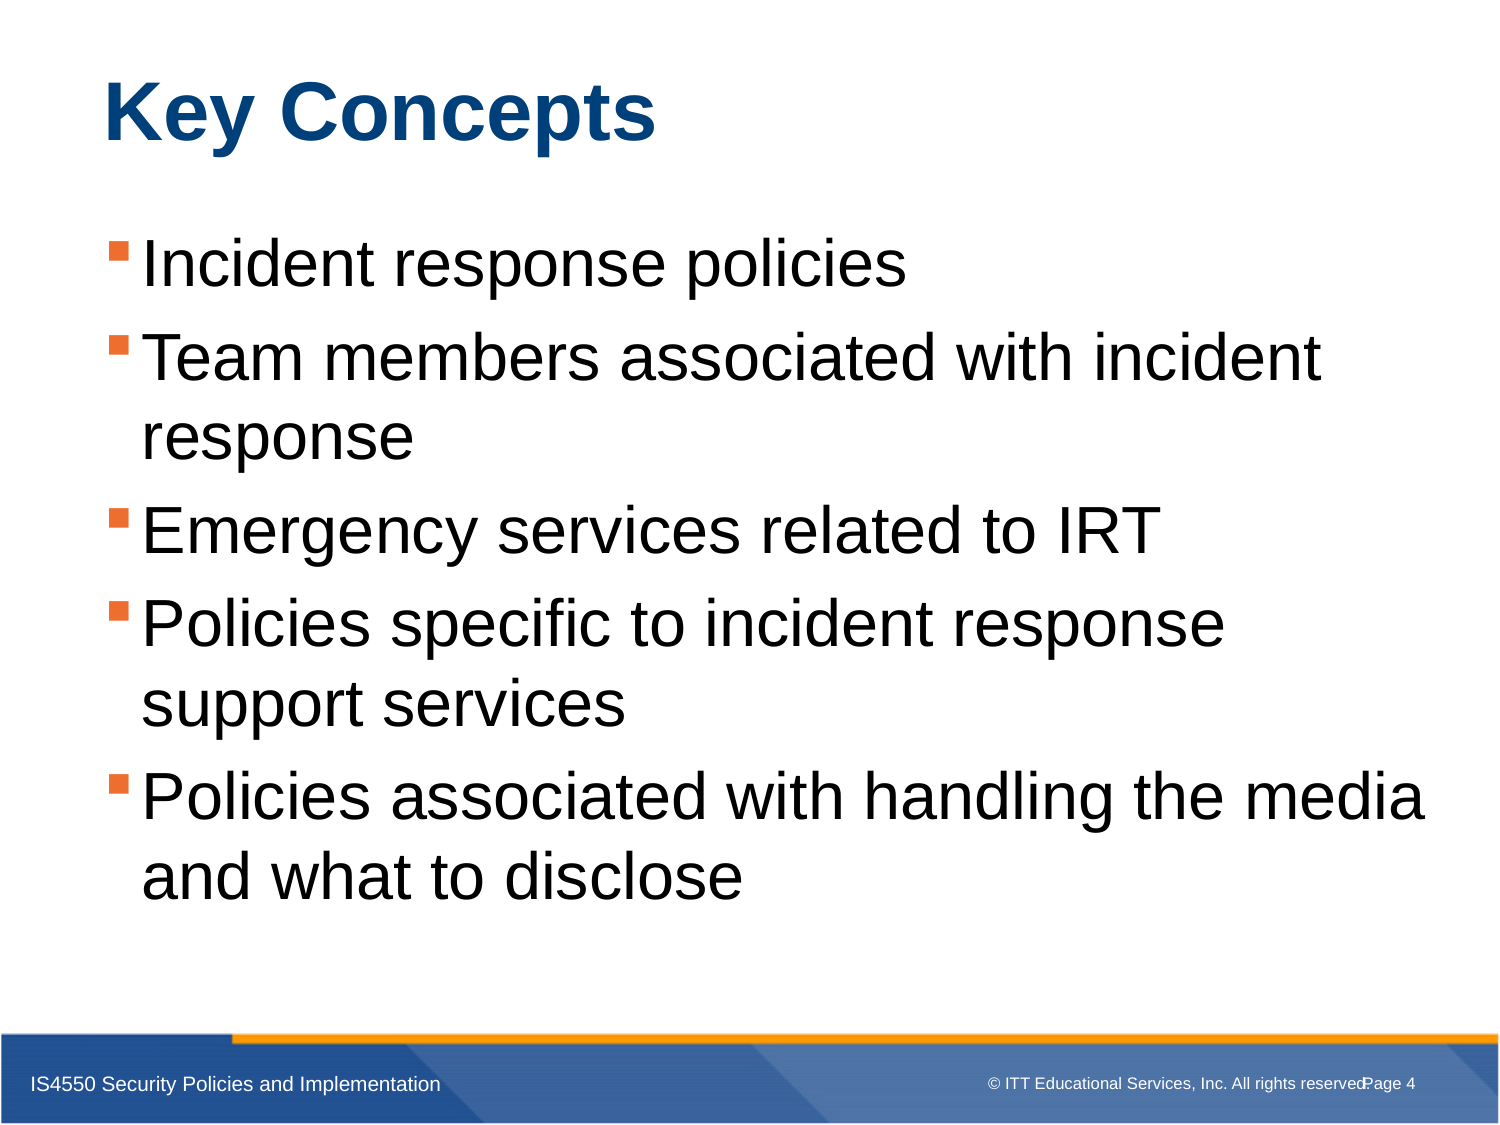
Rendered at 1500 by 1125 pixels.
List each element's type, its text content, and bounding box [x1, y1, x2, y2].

list Incident response policies Team members associated with incident response Emergency services related to IRT Policies specific to incident response support services Policies associated with handling the media and what to disclose [88, 212, 1450, 975]
picture [0, 1032, 1500, 1125]
title Key Concepts [88, 50, 1450, 212]
